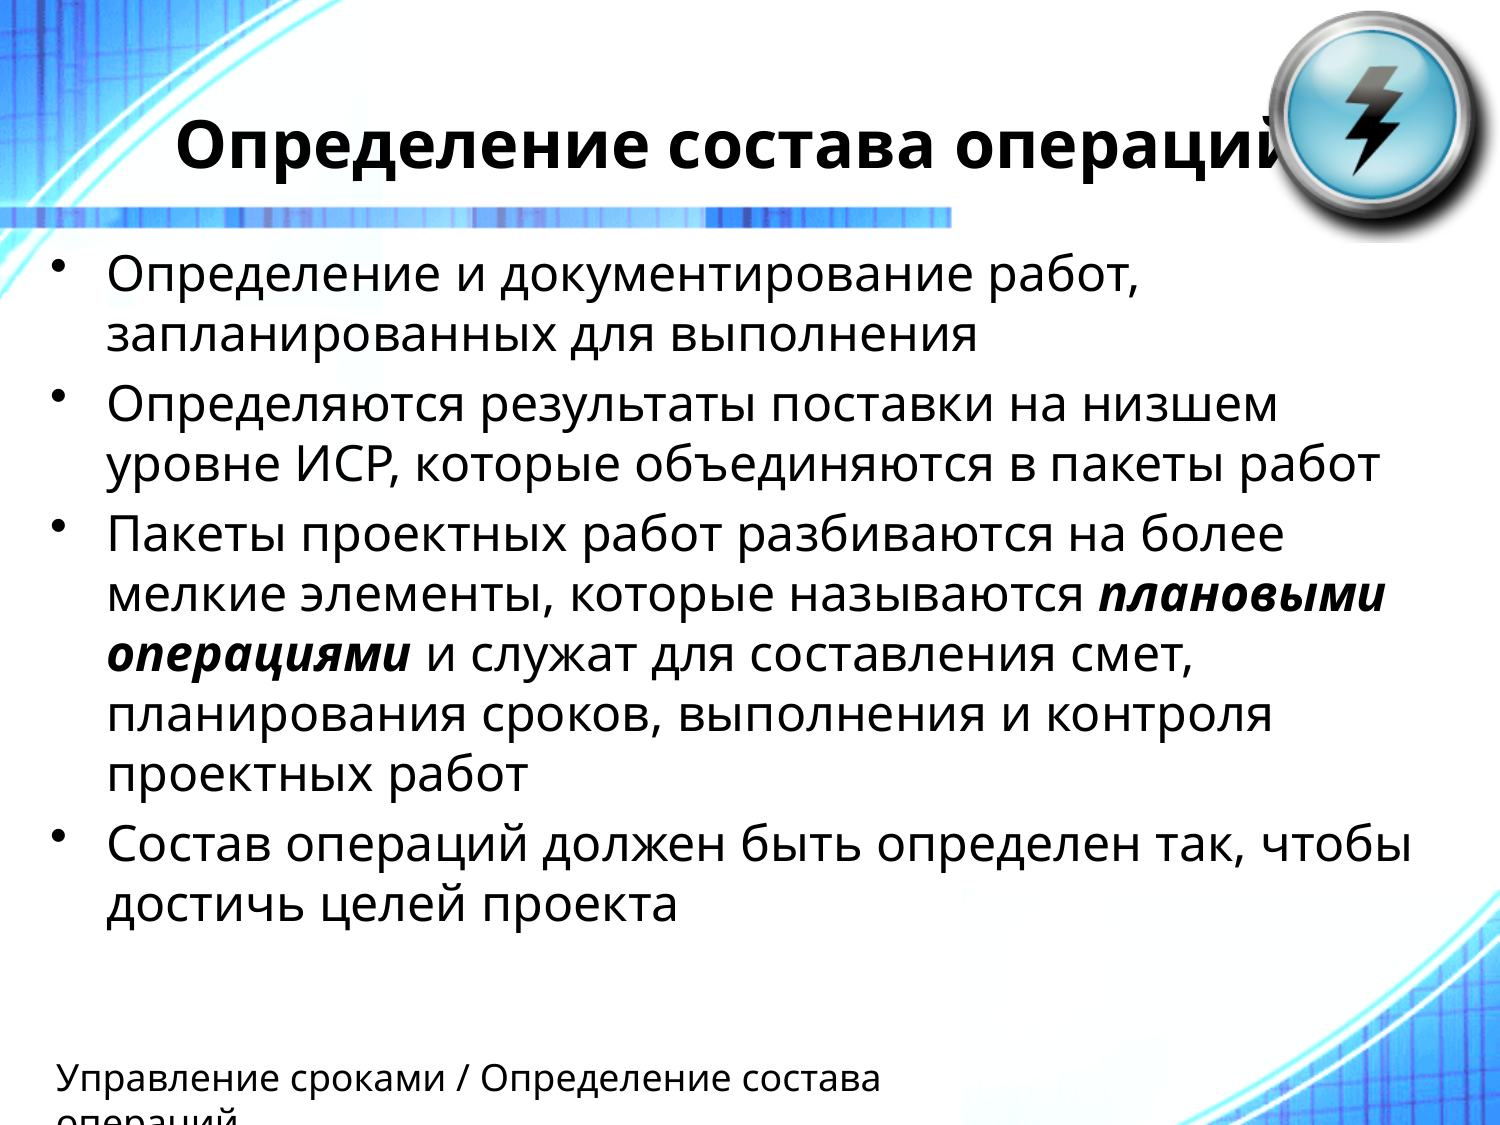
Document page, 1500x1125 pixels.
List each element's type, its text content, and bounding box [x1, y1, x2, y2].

list Определение и документирование работ, запланированных для выполнения Определяются результаты поставки на низшем уровне ИСР, которые объединяются в пакеты работ Пакеты проектных работ разбиваются на более мелкие элементы, которые называются плановыми операциями и служат для составления смет, планирования сроков, выполнения и контроля проектных работ Состав операций должен быть определен так, чтобы достичь целей проекта [34, 234, 1442, 1026]
picture [0, 0, 1500, 1125]
title Определение состава операций [159, 11, 1252, 190]
text_box Управление сроками / Определение состава операций [41, 1046, 1067, 1125]
